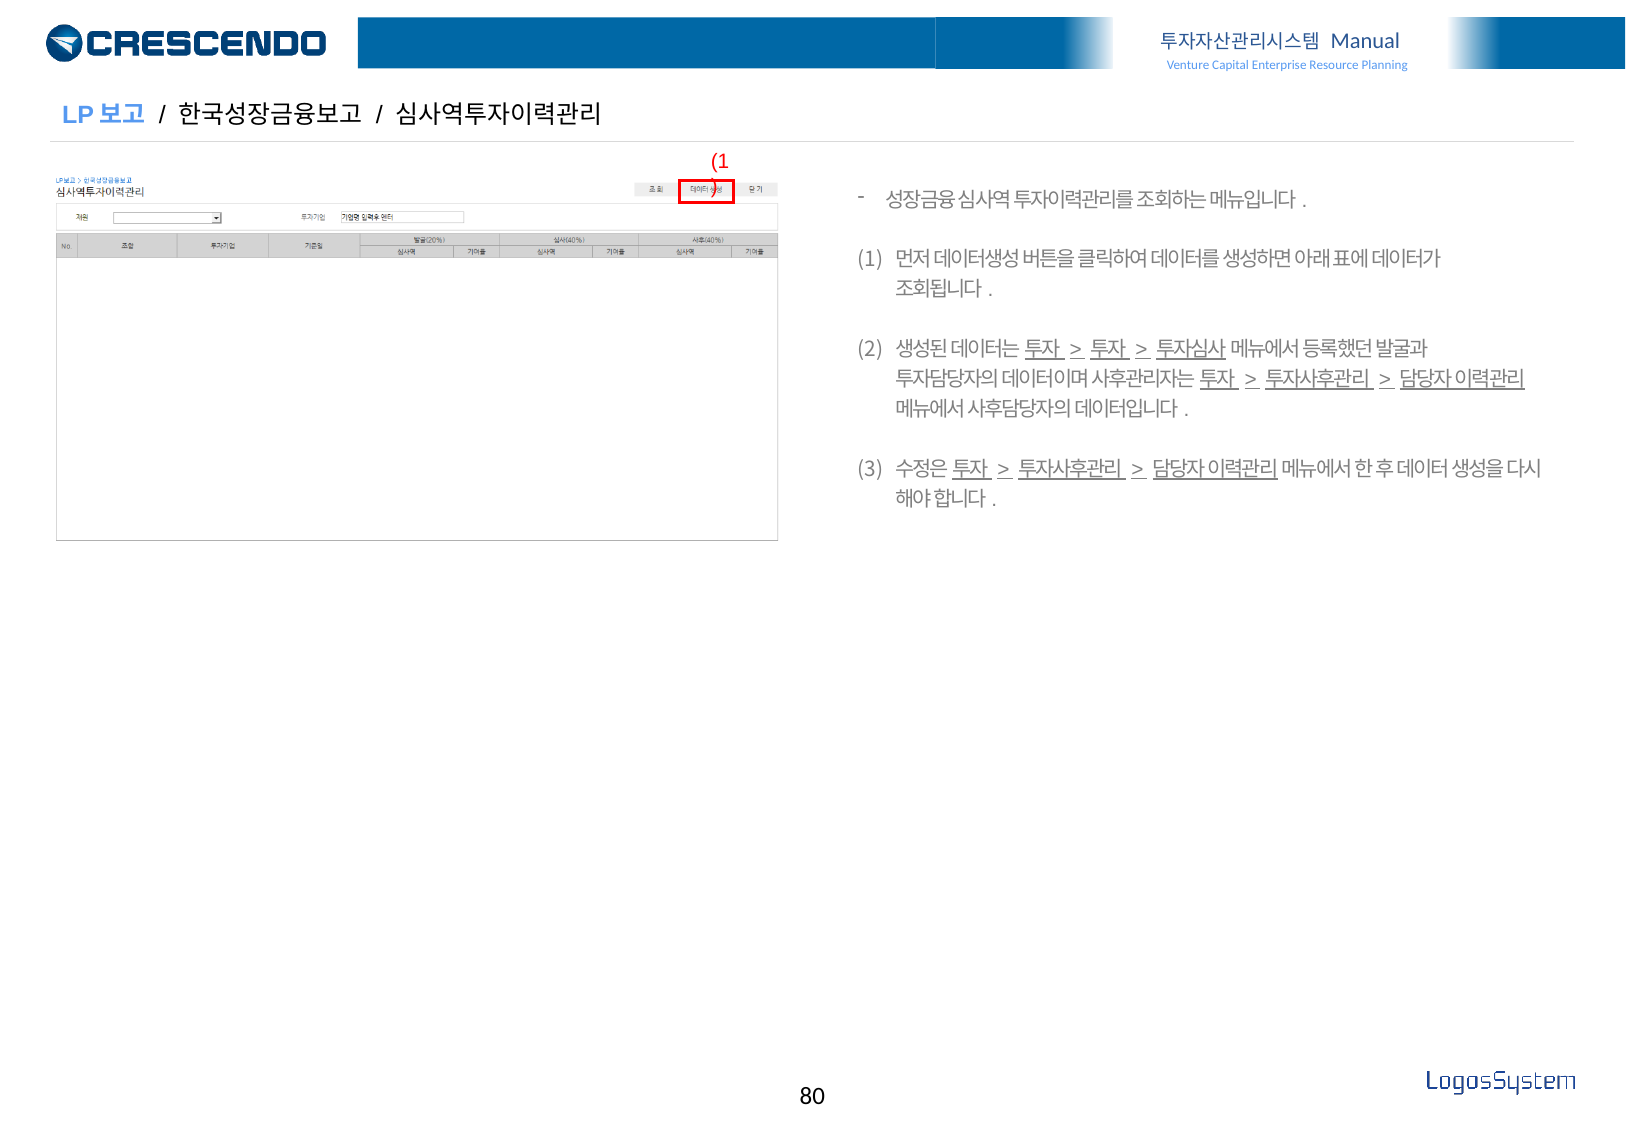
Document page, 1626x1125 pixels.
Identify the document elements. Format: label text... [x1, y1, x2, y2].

text_box LP보고 / 한국성장금융보고 / 심사역투자이력관리 [62, 90, 618, 136]
picture [1427, 1071, 1575, 1095]
picture [32, 9, 339, 77]
picture [50, 173, 795, 557]
text_box 성장금융 심사역 투자이력관리를 조회하는 메뉴입니다. 먼저 데이터생성 버튼을 클릭하여 데이터를 생성하면 아래 표에 데이터가 조회됩니다. 생성된 데이터는 투자 > 투자 > 투자심사 메뉴에서 등록했던 발굴과 투자담당자의 데이터이며 사후관리자는 투자 > 투자사후관리 > 담당자 이력관리 메뉴에서 사후담당자의 데이터입니다. 수정은 투자 > 투자사후관리 > 담당자 이력관리 메뉴에서 한 후 데이터 생성을 다시 해야 합니다. [843, 173, 1575, 518]
text_box (1) [696, 142, 749, 173]
